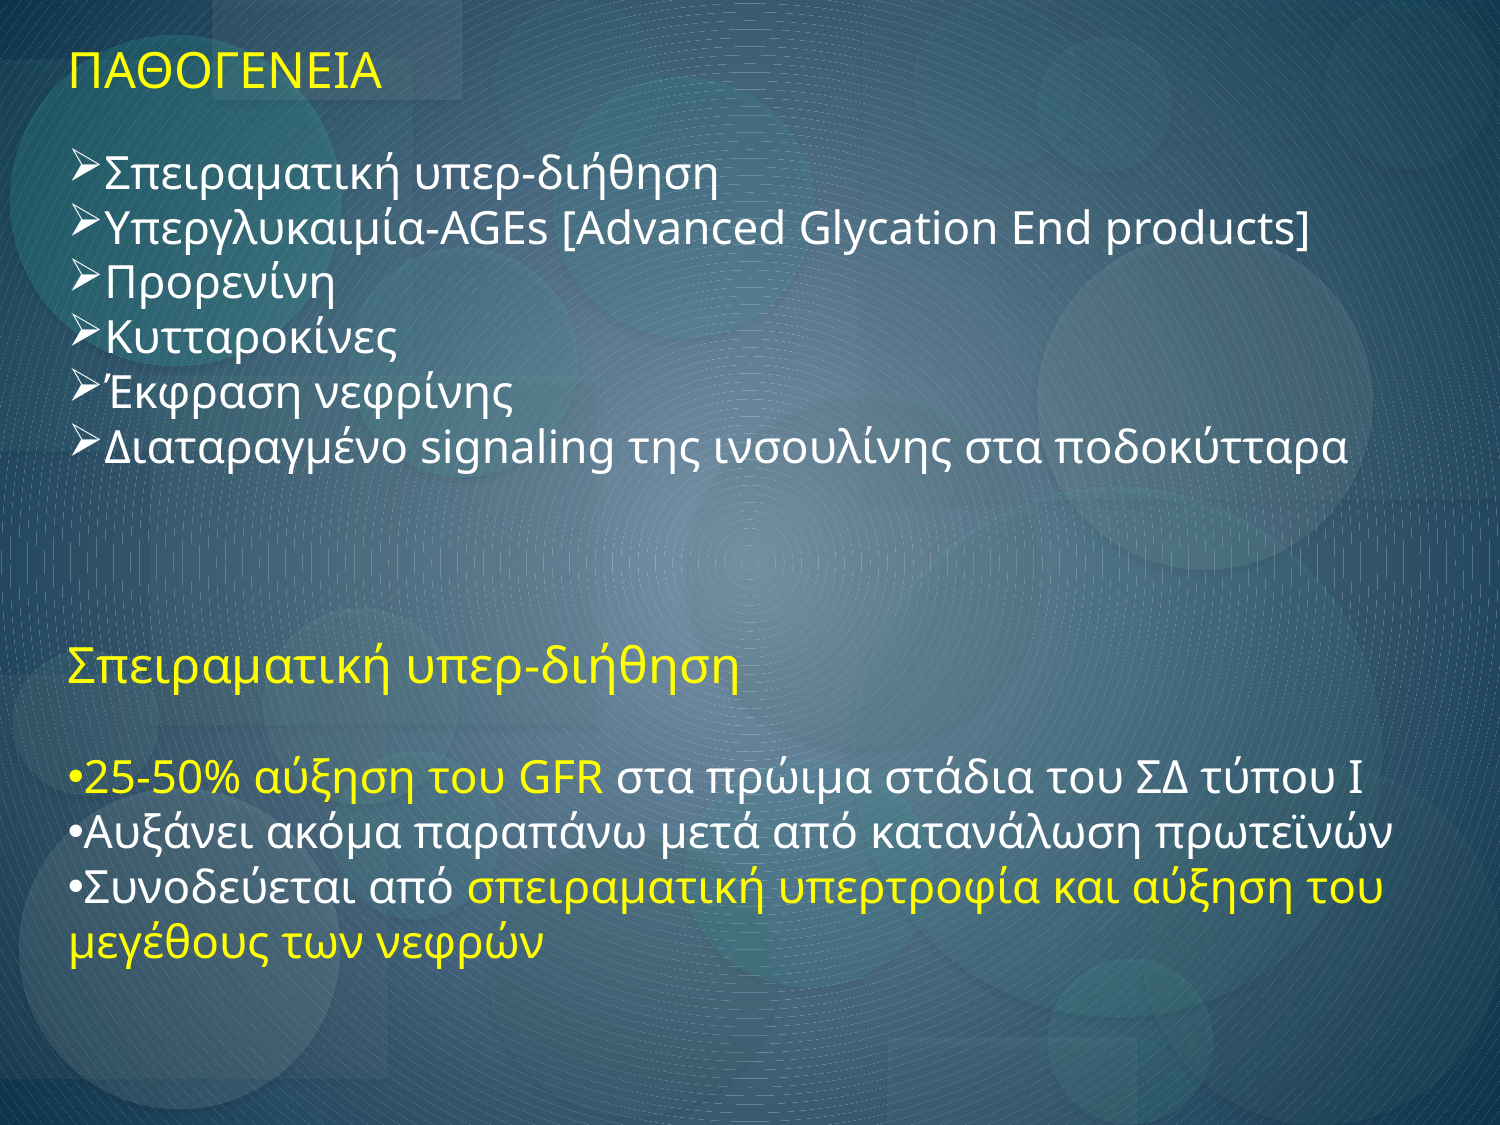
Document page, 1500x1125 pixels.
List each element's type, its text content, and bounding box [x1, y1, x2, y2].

text_box ΠΑΘΟΓΕΝΕΙΑ Σπειραματική υπερ-διήθηση Υπεργλυκαιμία-AGEs [Advanced Glycation End products] Προρενίνη Κυτταροκίνες Έκφραση νεφρίνης Διαταραγμένο signaling της ινσουλίνης στα ποδοκύτταρα Σπειραματική υπερ-διήθηση 25-50% αύξηση του GFR στα πρώιμα στάδια του ΣΔ τύπου Ι Αυξάνει ακόμα παραπάνω μετά από κατανάλωση πρωτεϊνών Συνοδεύεται από σπειραματική υπερτροφία και αύξηση του μεγέθους των νεφρών [53, 30, 1459, 1021]
